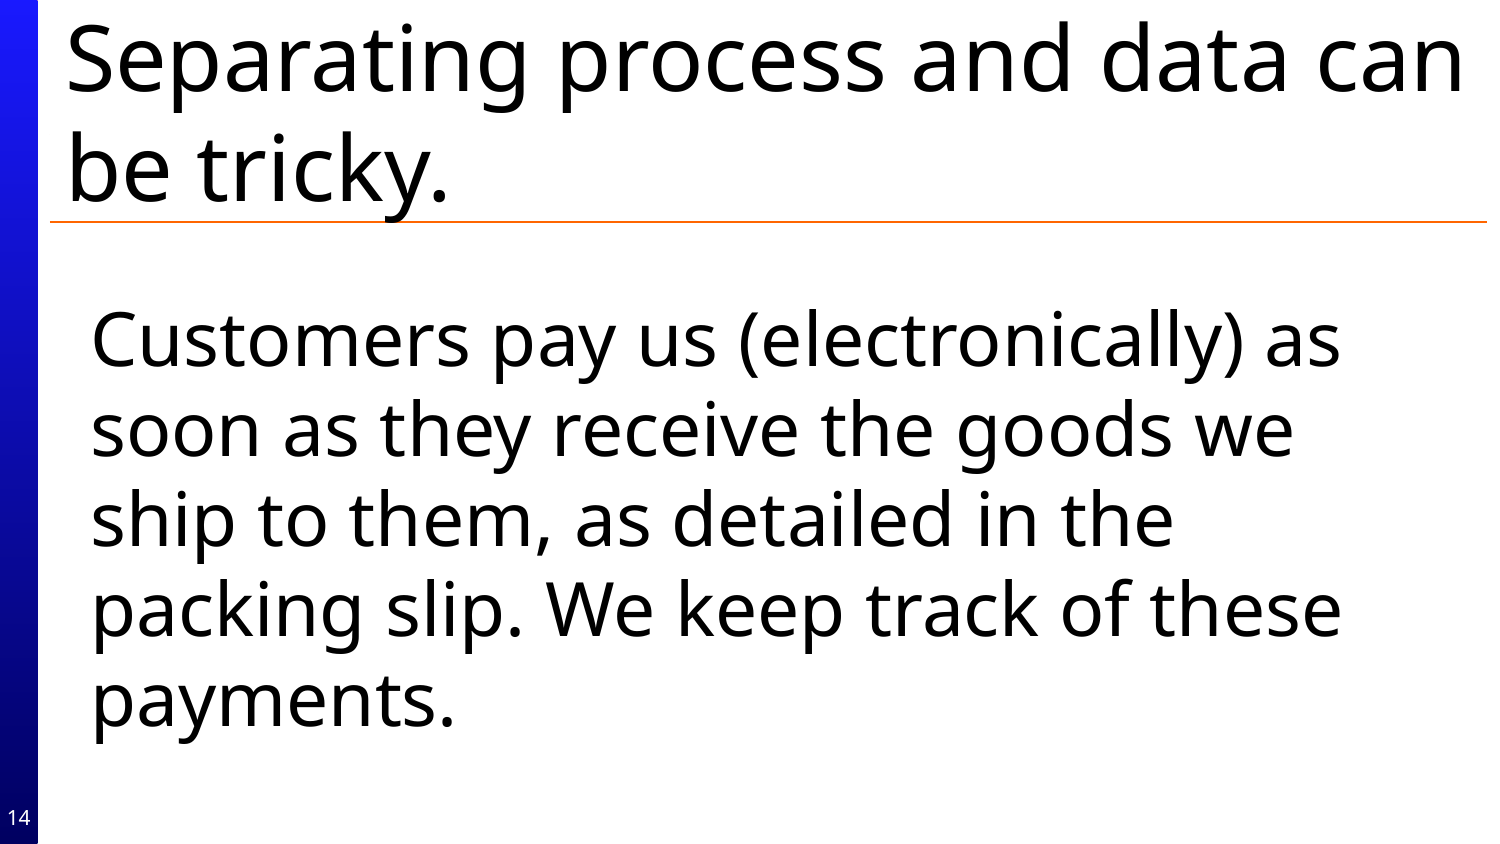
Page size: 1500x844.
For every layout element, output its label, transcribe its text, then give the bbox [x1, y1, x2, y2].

list Customers pay us (electronically) as soon as they receive the goods we ship to them, as detailed in the packing slip. We keep track of these payments. [75, 284, 1475, 844]
title Separating process and data can be tricky. [50, 9, 1488, 210]
slide_number 14 [0, 796, 38, 842]
